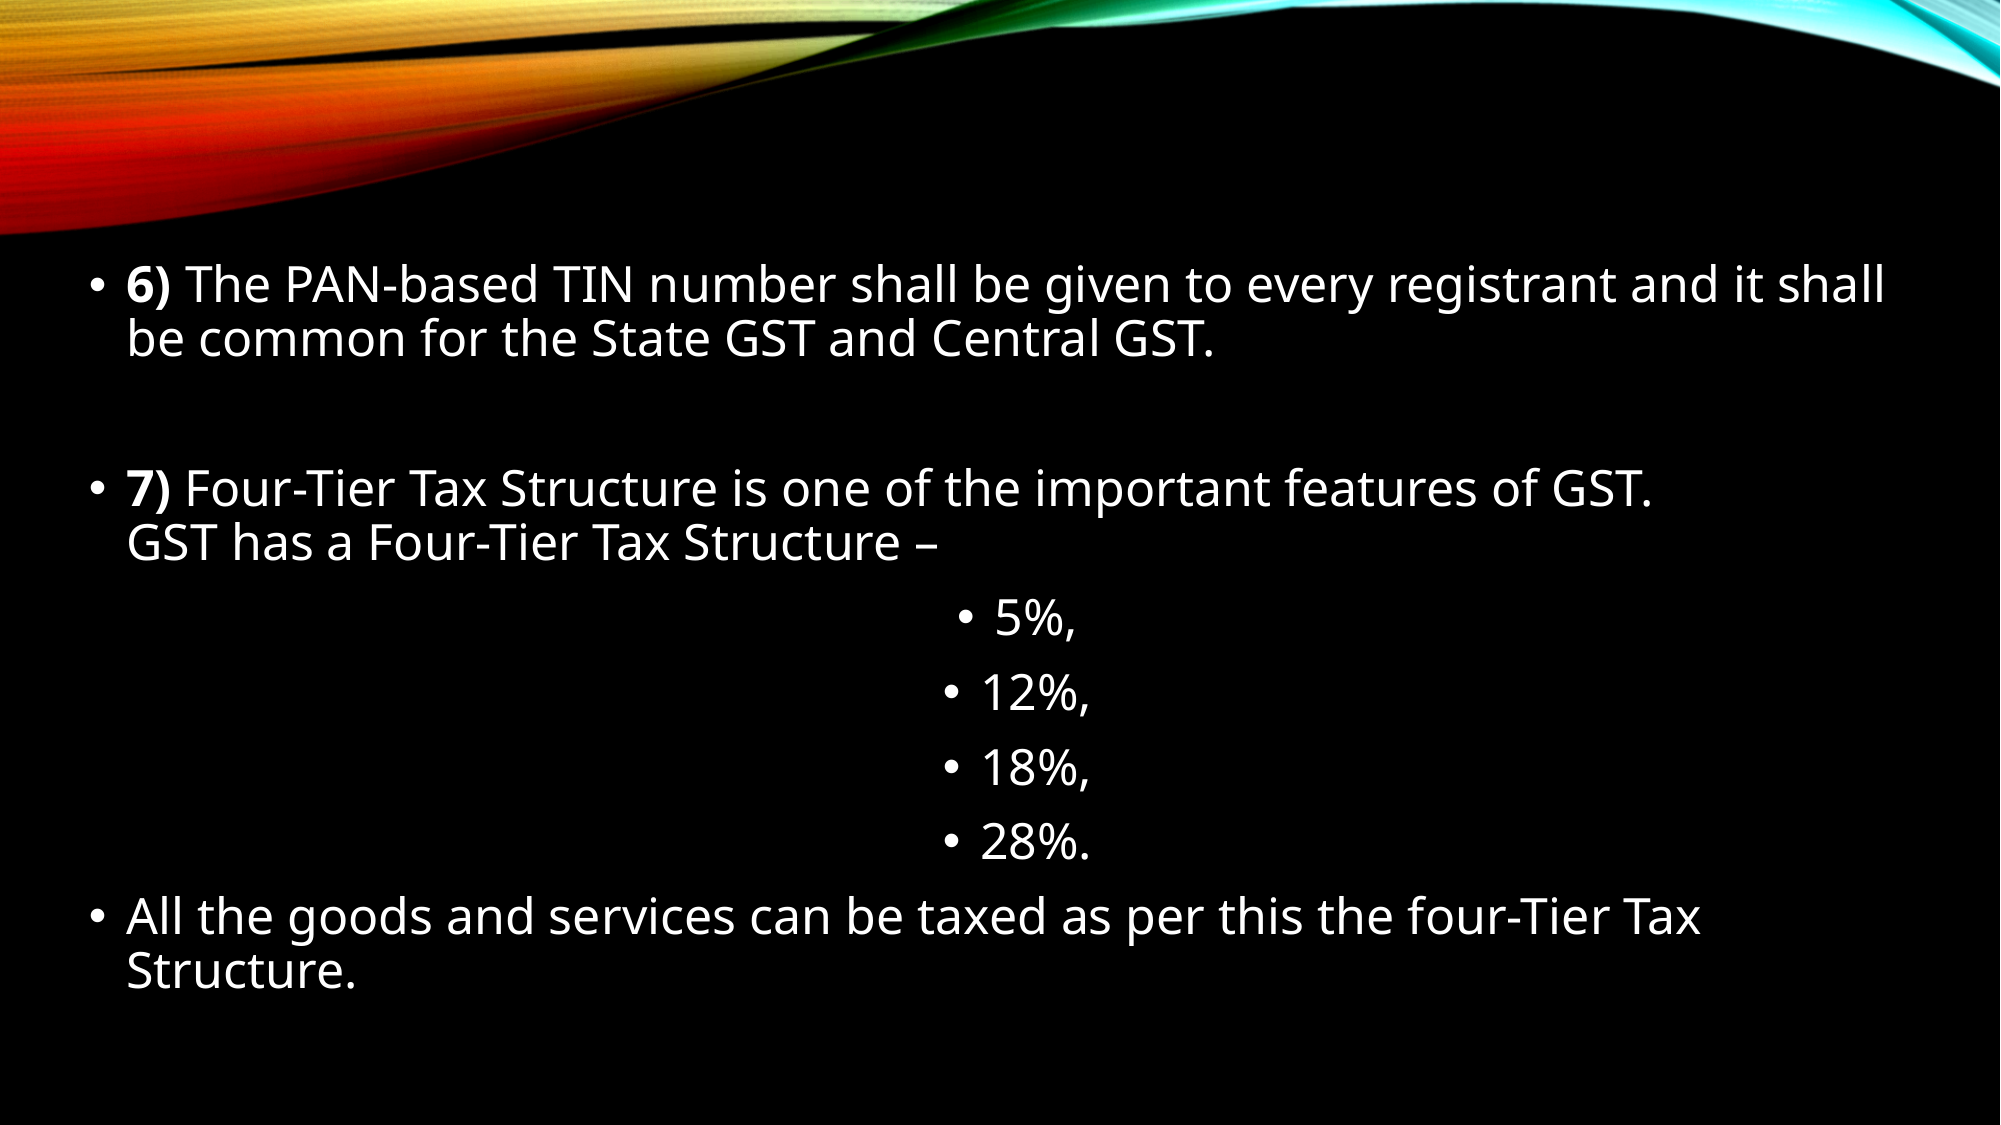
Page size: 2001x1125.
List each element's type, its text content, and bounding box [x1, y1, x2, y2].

picture [0, 0, 2000, 237]
list 6) The PAN-based TIN number shall be given to every registrant and it shall be common for the State GST and Central GST. 7) Four-Tier Tax Structure is one of the important features of GST. GST has a Four-Tier Tax Structure – 5%, 12%, 18%, 28%. All the goods and services can be taxed as per this the four-Tier Tax Structure. [73, 252, 1962, 1077]
